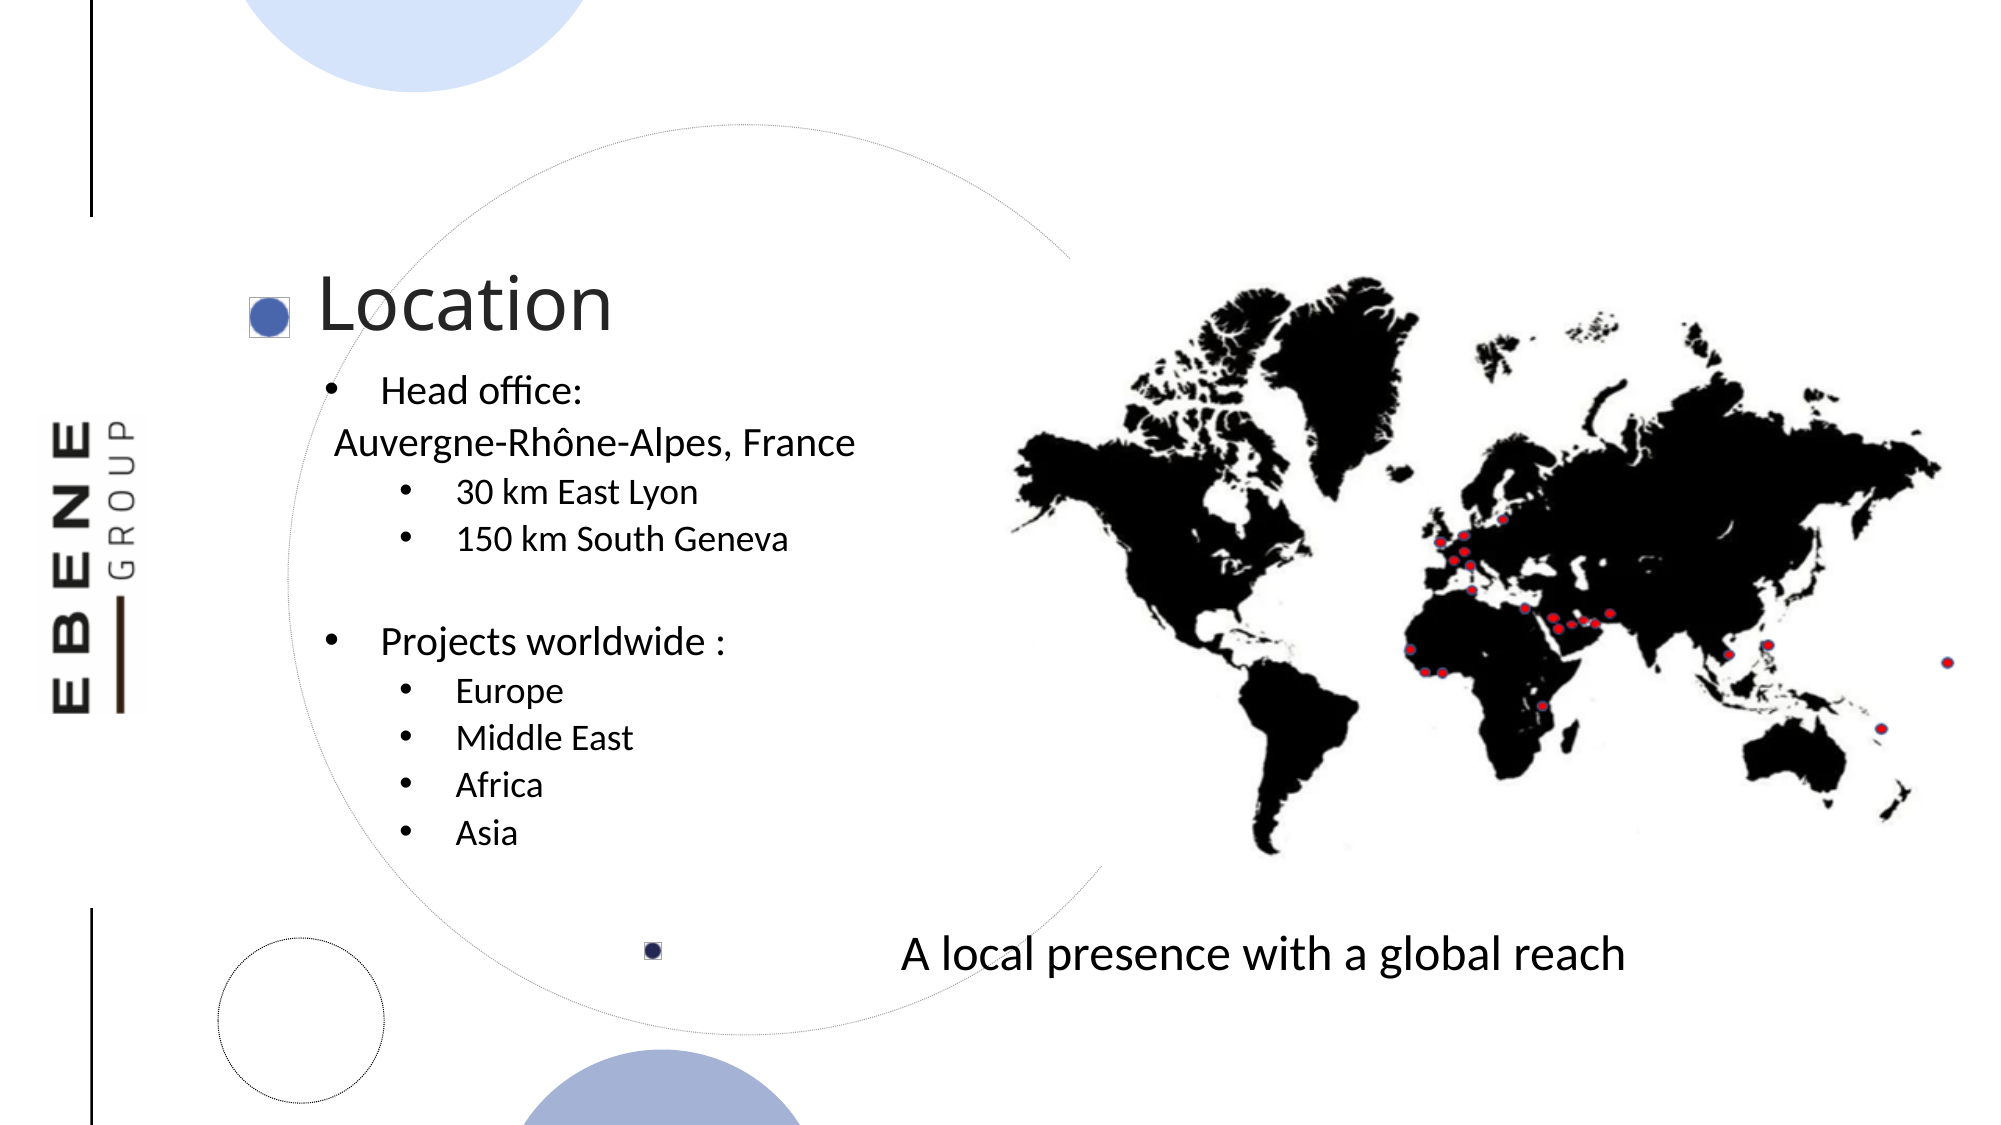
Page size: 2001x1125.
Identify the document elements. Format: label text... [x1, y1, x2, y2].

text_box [249, 123, 1204, 1036]
picture [0, 412, 243, 713]
picture [987, 258, 1981, 867]
text_box [523, 1076, 800, 1125]
text_box Head office: Auvergne-Rhône-Alpes, France 30 km East Lyon 150 km South Geneva Projects worldwide : Europe Middle East Africa Asia A local presence with a global reach [313, 875, 1871, 1076]
text_box [217, 960, 363, 1104]
text_box [245, 0, 583, 93]
